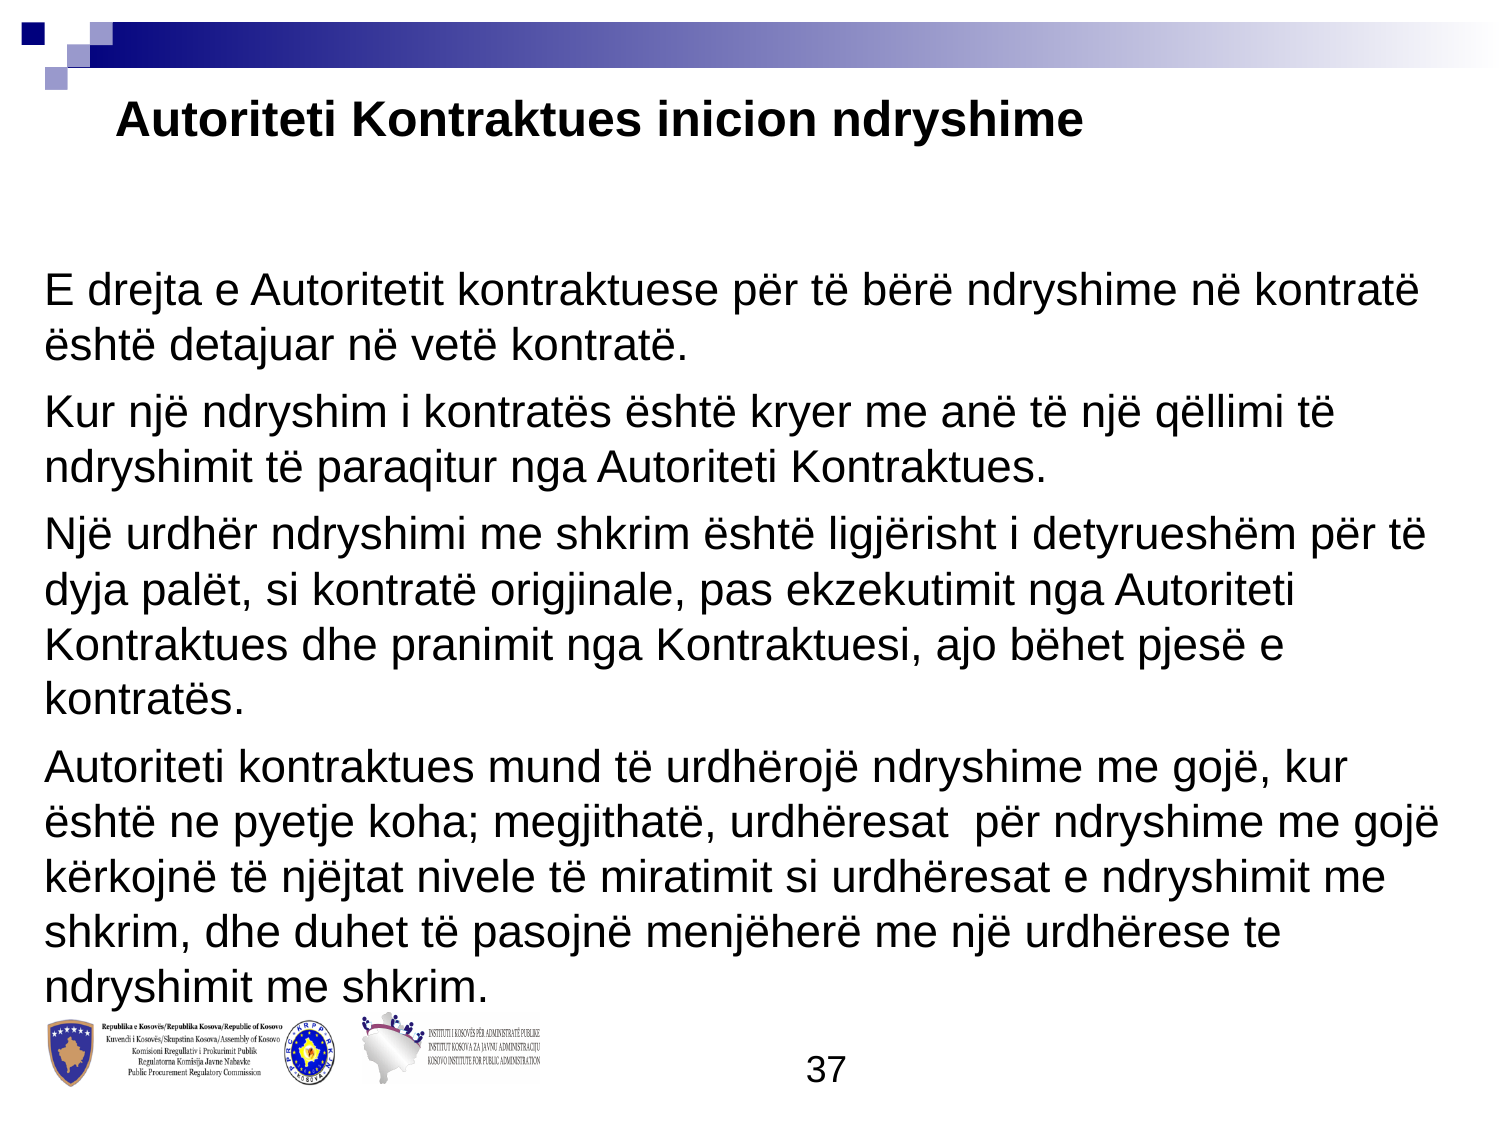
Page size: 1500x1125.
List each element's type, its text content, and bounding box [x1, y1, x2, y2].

text_box Autoriteti Kontraktues inicion ndryshime [100, 79, 1100, 154]
picture [37, 1019, 345, 1096]
picture [362, 1019, 540, 1084]
text_box E drejta e Autoritetit kontraktuese për të bërë ndryshime në kontratë është detajuar në vetë kontratë. Kur një ndryshim i kontratës është kryer me anë të një qëllimi të ndryshimit të paraqitur nga Autoriteti Kontraktues. Një urdhër ndryshimi me shkrim është ligjërisht i detyrueshëm për të dyja palët, si kontratë origjinale, pas ekzekutimit nga Autoriteti Kontraktues dhe pranimit nga Kontraktuesi, ajo bëhet pjesë e kontratës. Autoriteti kontraktues mund të urdhërojë ndryshime me gojë, kur është ne pyetje koha; megjithatë, urdhëresat për ndryshime me gojë kërkojnë të njëjtat nivele të miratimit si urdhëresat e ndryshimit me shkrim, dhe duhet të pasojnë menjëherë me një urdhërese te ndryshimit me shkrim. [29, 184, 1471, 1019]
